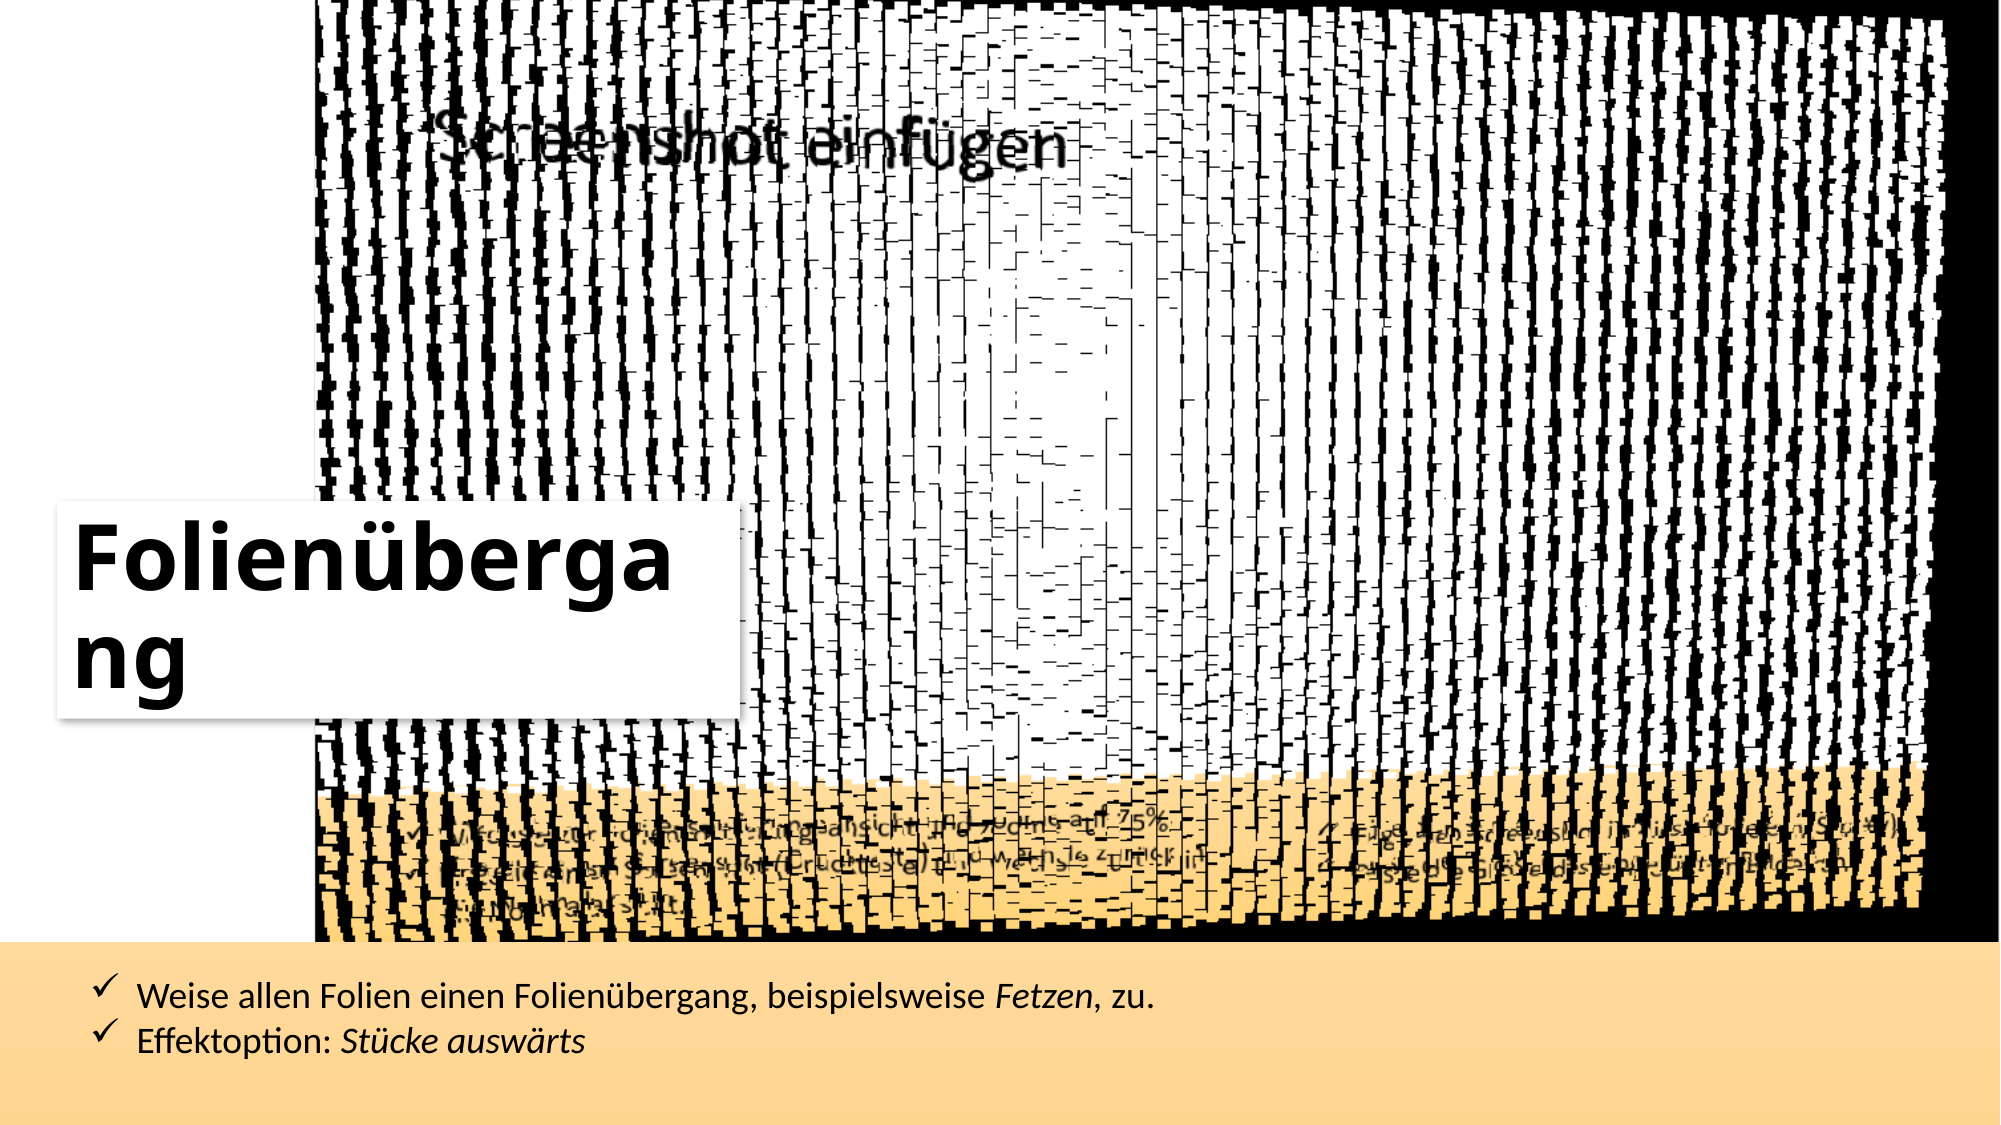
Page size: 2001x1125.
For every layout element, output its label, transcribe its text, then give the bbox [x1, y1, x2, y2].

text_box Weise allen Folien einen Folienübergang, beispielsweise Fetzen, zu. Effektoption: Stücke auswärts [0, 942, 2000, 1125]
title Folienübergang [56, 501, 314, 719]
picture [314, 0, 2000, 949]
